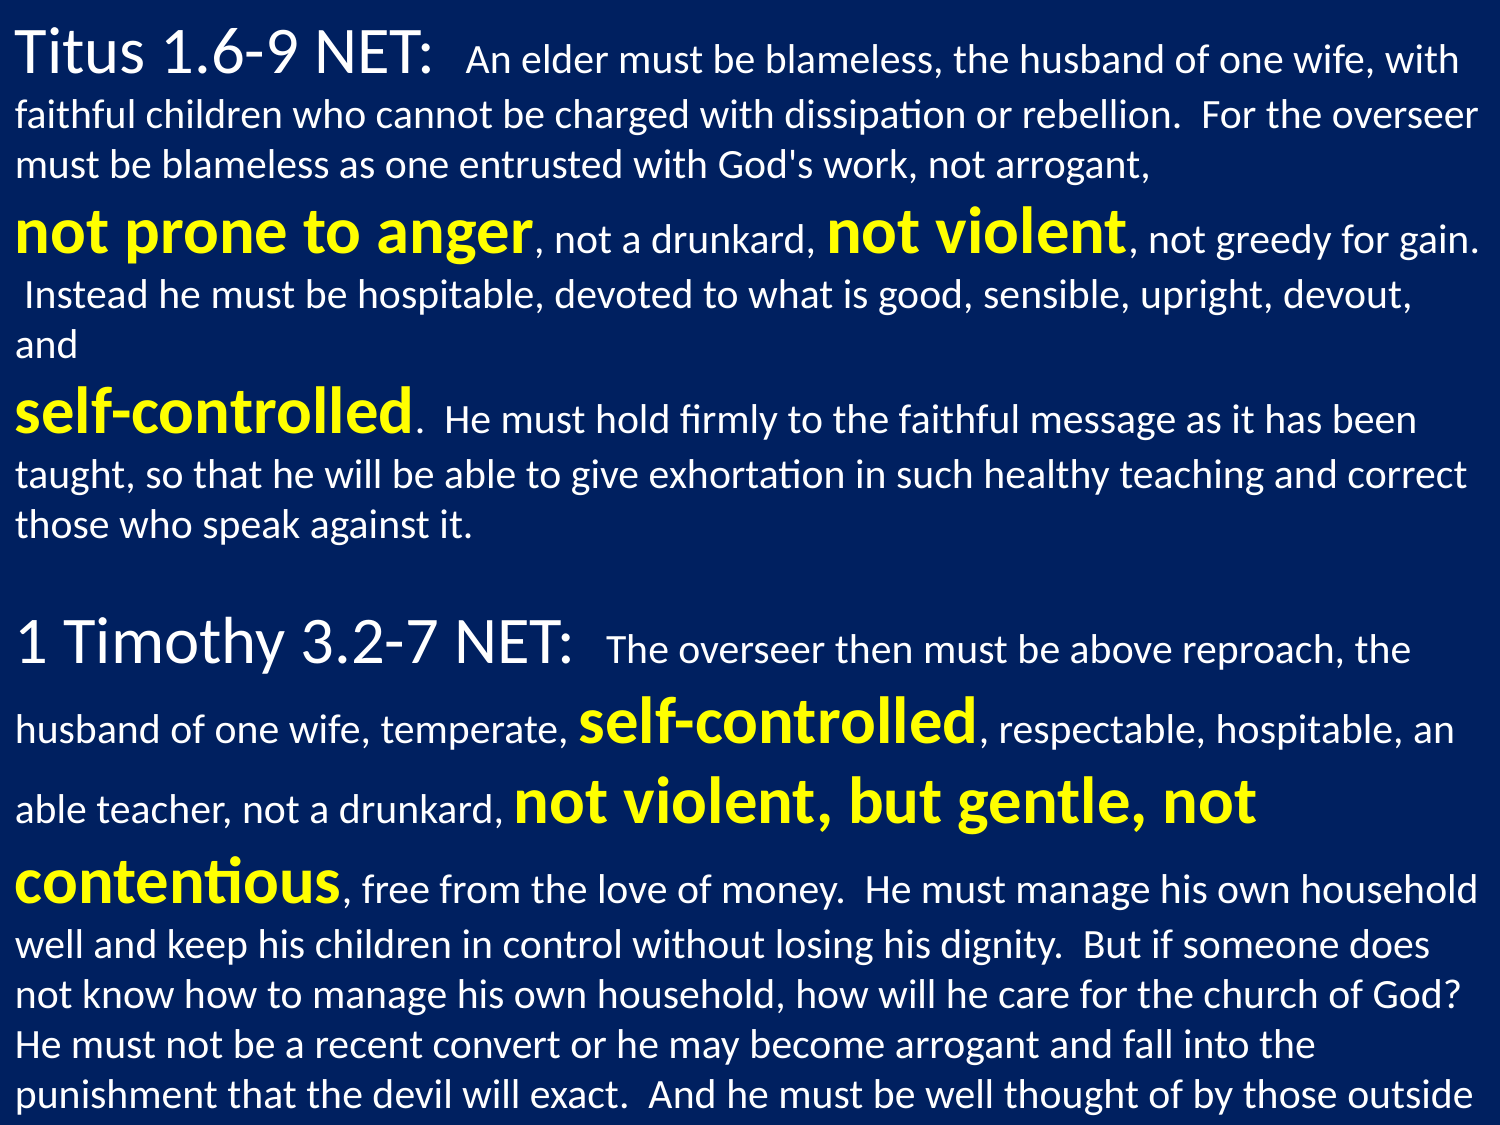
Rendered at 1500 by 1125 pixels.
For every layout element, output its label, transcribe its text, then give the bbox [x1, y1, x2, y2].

text_box Titus 1.6-9 NET: An elder must be blameless, the husband of one wife, with faithful children who cannot be charged with dissipation or rebellion. For the overseer must be blameless as one entrusted with God's work, not arrogant, not prone to anger, not a drunkard, not violent, not greedy for gain. Instead he must be hospitable, devoted to what is good, sensible, upright, devout, and self-controlled. He must hold firmly to the faithful message as it has been taught, so that he will be able to give exhortation in such healthy teaching and correct those who speak against it. 1 Timothy 3.2-7 NET: The overseer then must be above reproach, the husband of one wife, temperate, self-controlled, respectable, hospitable, an able teacher, not a drunkard, not violent, but gentle, not contentious, free from the love of money. He must manage his own household well and keep his children in control without losing his dignity. But if someone does not know how to manage his own household, how will he care for the church of God? He must not be a recent convert or he may become arrogant and fall into the punishment that the devil will exact. And he must be well thought of by those outside the faith, so that he may not fall into disgrace and be caught by the devil's trap. [0, 0, 1500, 1125]
